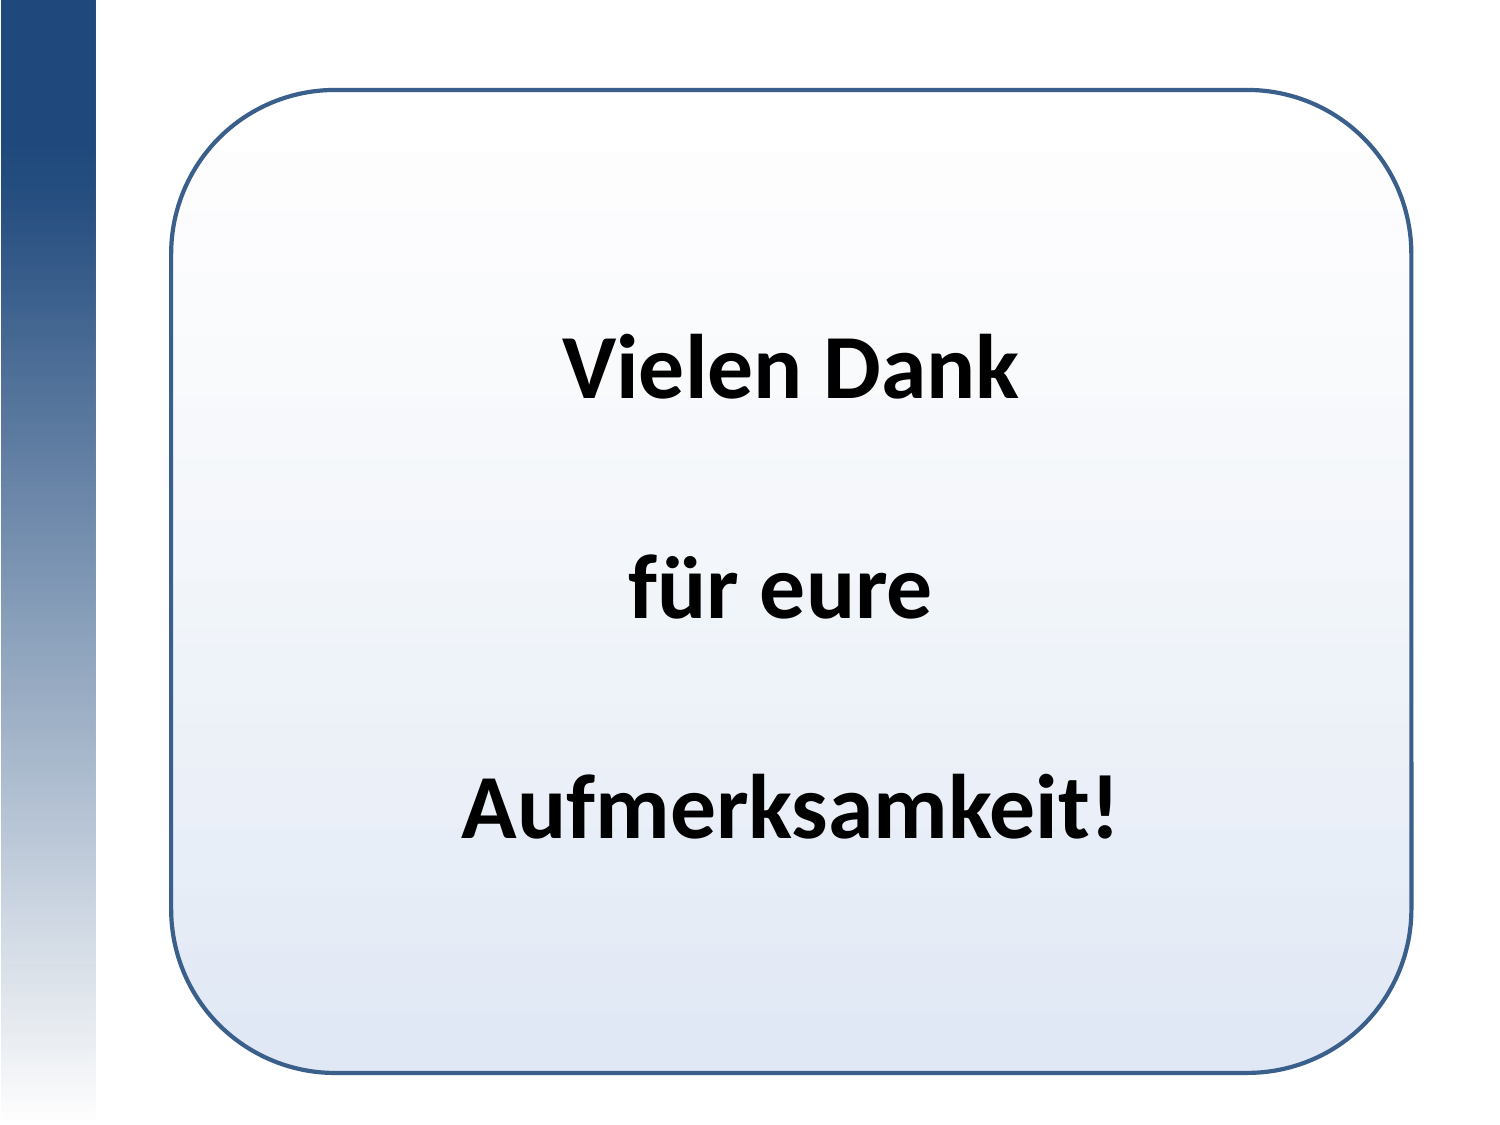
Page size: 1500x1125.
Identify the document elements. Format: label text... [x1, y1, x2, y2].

text_box Vielen Dank für eure Aufmerksamkeit! [169, 87, 1414, 1076]
picture [1, 0, 97, 1125]
